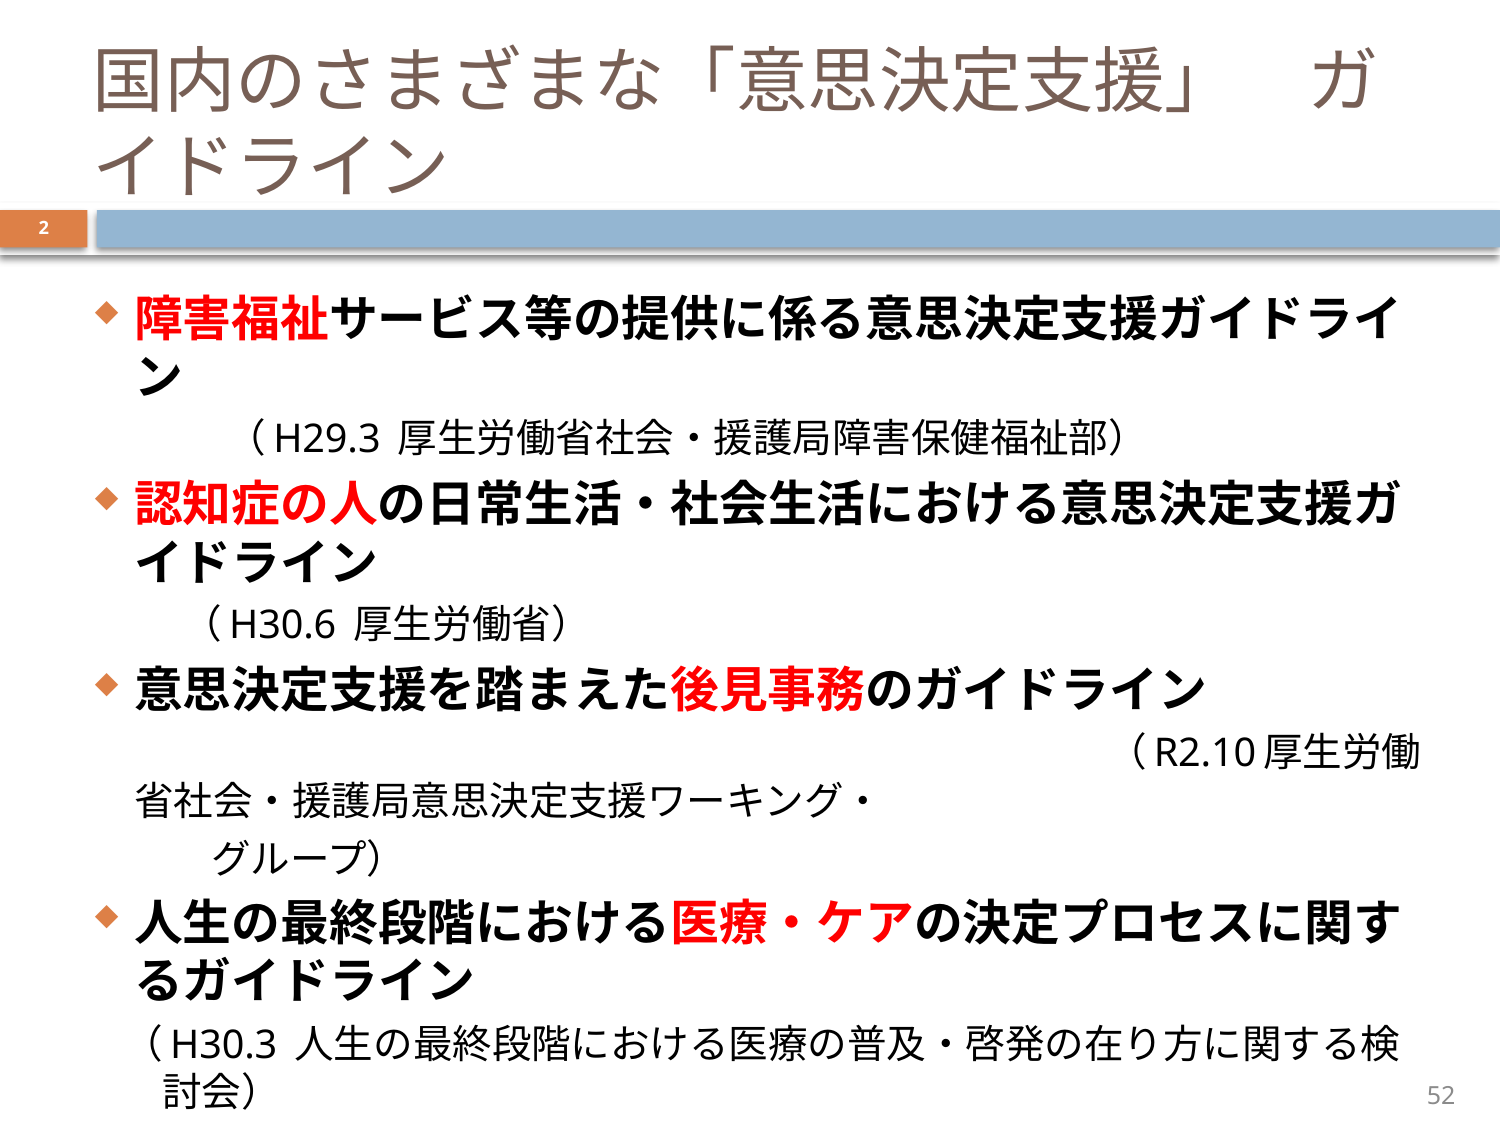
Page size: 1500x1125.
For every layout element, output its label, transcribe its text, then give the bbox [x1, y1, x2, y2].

list 障害福祉サービス等の提供に係る意思決定支援ガイドライン （H29.3 厚生労働省社会・援護局障害保健福祉部） 認知症の人の日常生活・社会生活における意思決定支援ガイドライン （H30.6 厚生労働省） 意思決定支援を踏まえた後見事務のガイドライン （R2.10厚生労働省社会・援護局意思決定支援ワーキング・ グループ） 人生の最終段階における医療・ケアの決定プロセスに関するガイドライン （H30.3 人生の最終段階における医療の普及・啓発の在り方に関する検討会） [77, 280, 1437, 1125]
text_box 52 [1120, 1064, 1471, 1125]
text_box 国内のさまざまな「意思決定支援」 ガイドライン [77, 27, 1433, 215]
slide_number 2 [0, 208, 88, 249]
